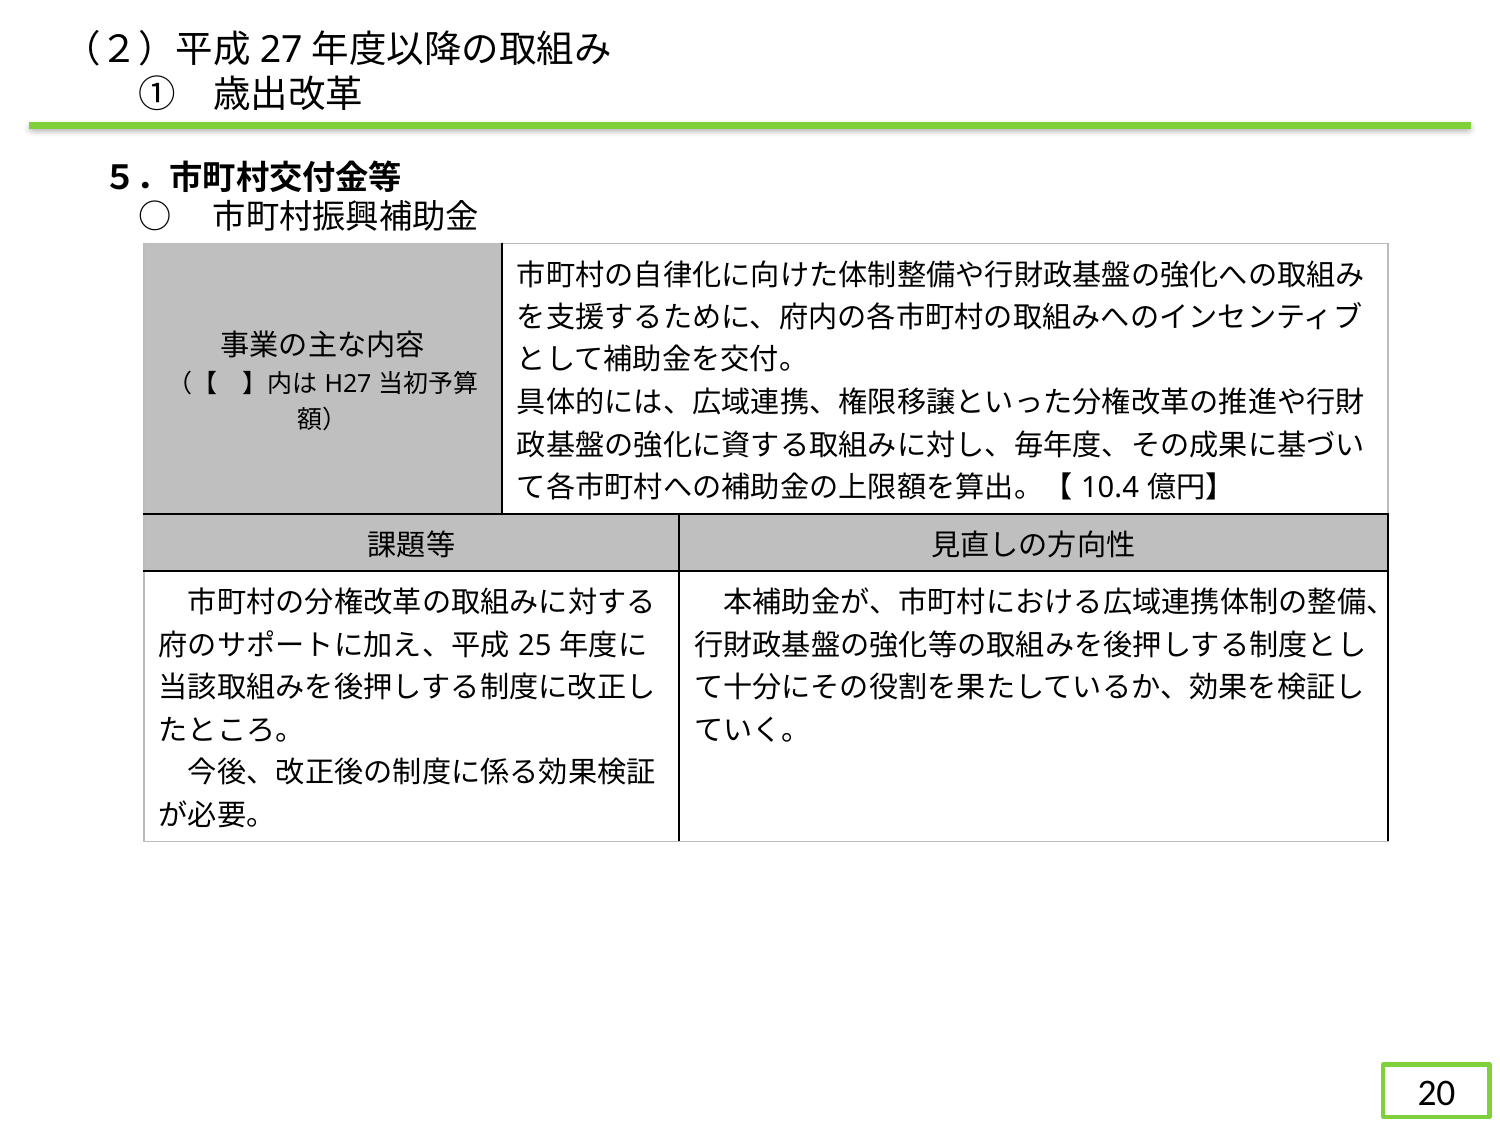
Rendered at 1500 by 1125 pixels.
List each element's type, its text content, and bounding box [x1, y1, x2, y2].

table_header 事業の主な内容 （【 】内はH27当初予算額） [145, 244, 501, 513]
table_header 市町村の自律化に向けた体制整備や行財政基盤の強化への取組みを支援するために、府内の各市町村の取組みへのインセンティブとして補助金を交付。 具体的には、広域連携、権限移譲といった分権改革の推進や行財政基盤の強化に資する取組みに対し、毎年度、その成果に基づいて各市町村への補助金の上限額を算出。【10.4億円】 [503, 244, 1387, 513]
table_cell 課題等 [145, 515, 678, 570]
text_box （２）平成27年度以降の取組み ① 歳出改革 [48, 17, 1384, 121]
table_cell 本補助金が、市町村における広域連携体制の整備、行財政基盤の強化等の取組みを後押しする制度として十分にその役割を果たしているか、効果を検証していく。 [680, 572, 1387, 841]
table_cell 見直しの方向性 [680, 515, 1387, 570]
text_box ○ 市町村振興補助金 [123, 187, 1022, 243]
text_box ５．市町村交付金等 [88, 148, 869, 204]
text_box 104 [1381, 1062, 1492, 1119]
table_cell 市町村の分権改革の取組みに対する府のサポートに加え、平成25年度に当該取組みを後押しする制度に改正したところ。 今後、改正後の制度に係る効果検証が必要。 [145, 572, 678, 841]
